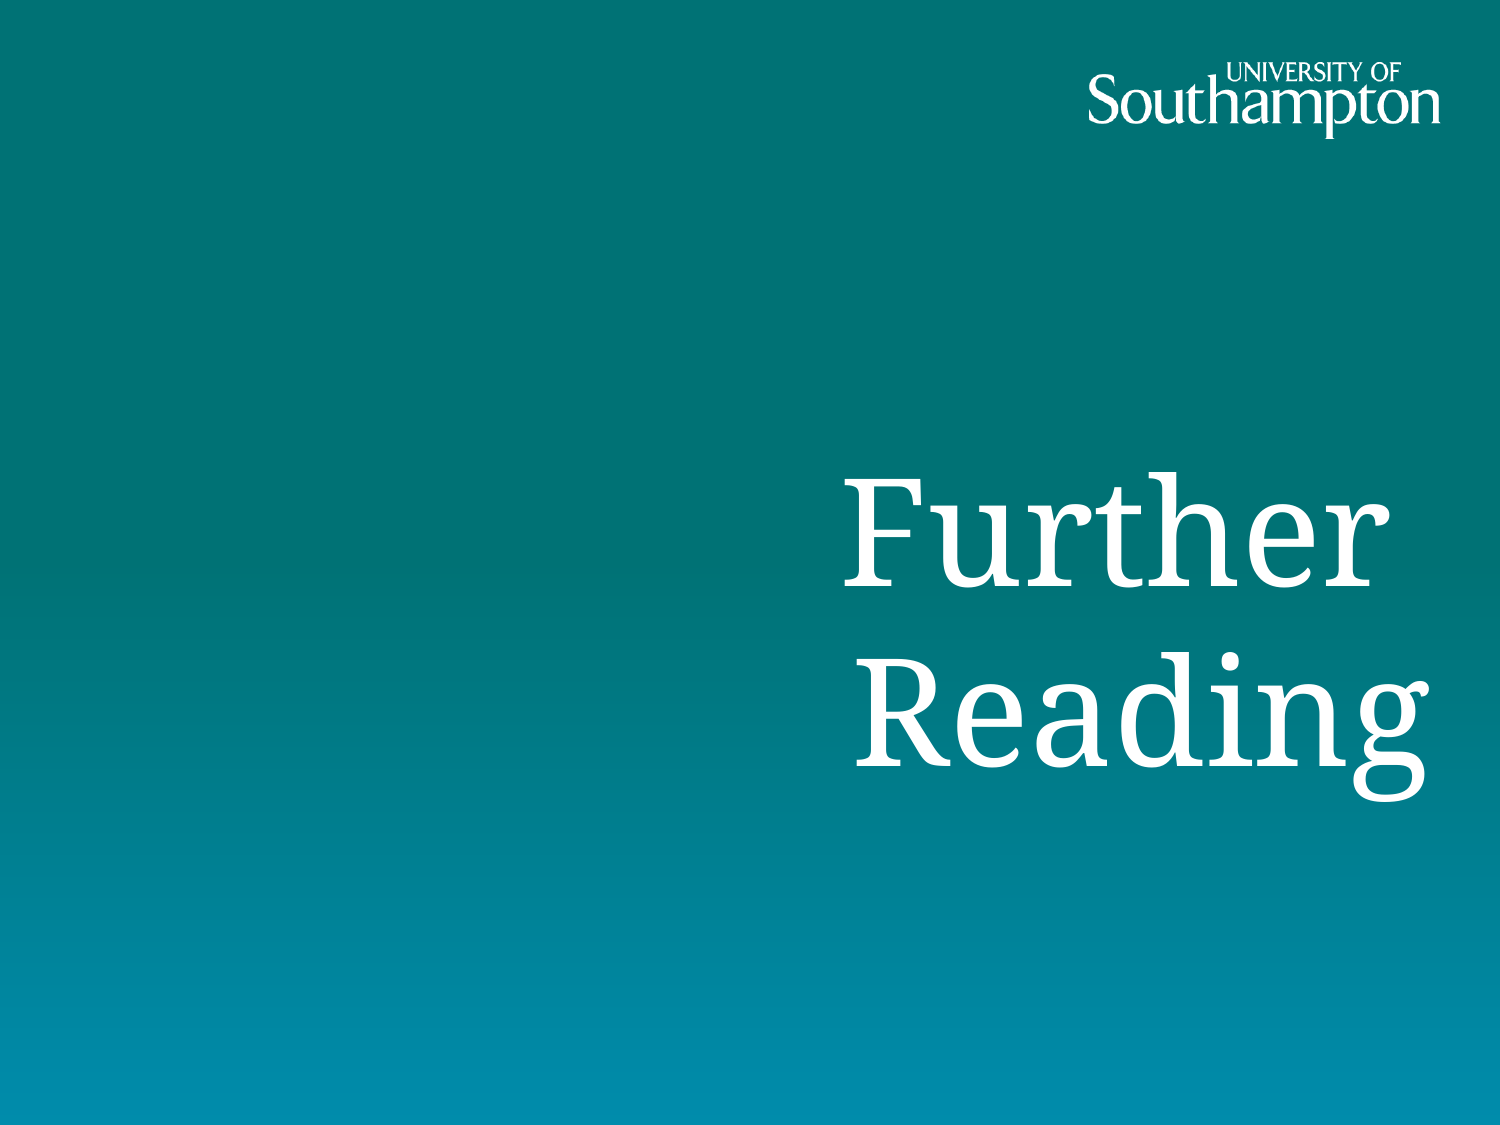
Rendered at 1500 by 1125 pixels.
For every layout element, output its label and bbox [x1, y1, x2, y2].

picture [1089, 62, 1441, 139]
title [52, 278, 1448, 954]
